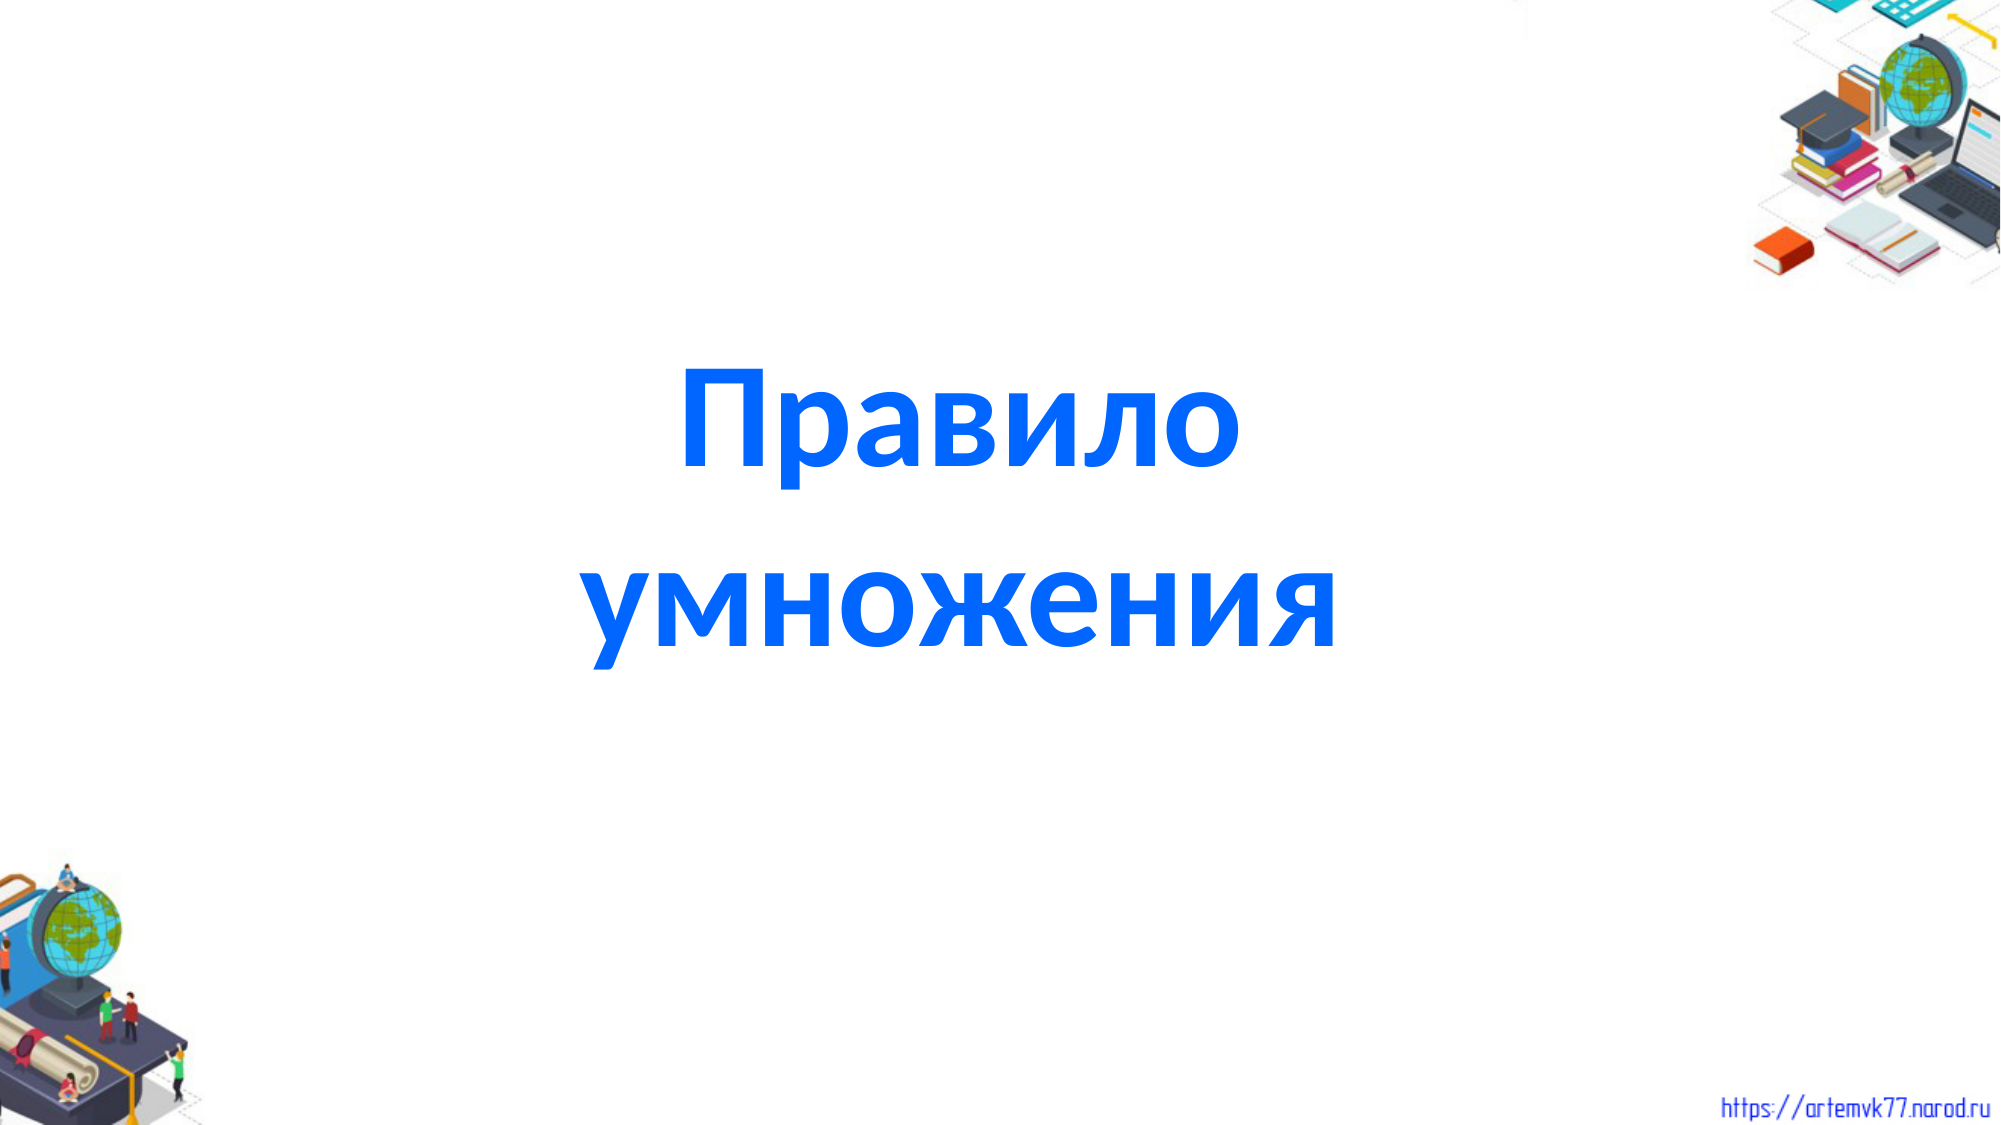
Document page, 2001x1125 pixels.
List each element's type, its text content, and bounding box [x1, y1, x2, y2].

text_box Правило умножения [327, 309, 1594, 685]
picture [0, 0, 2001, 1125]
